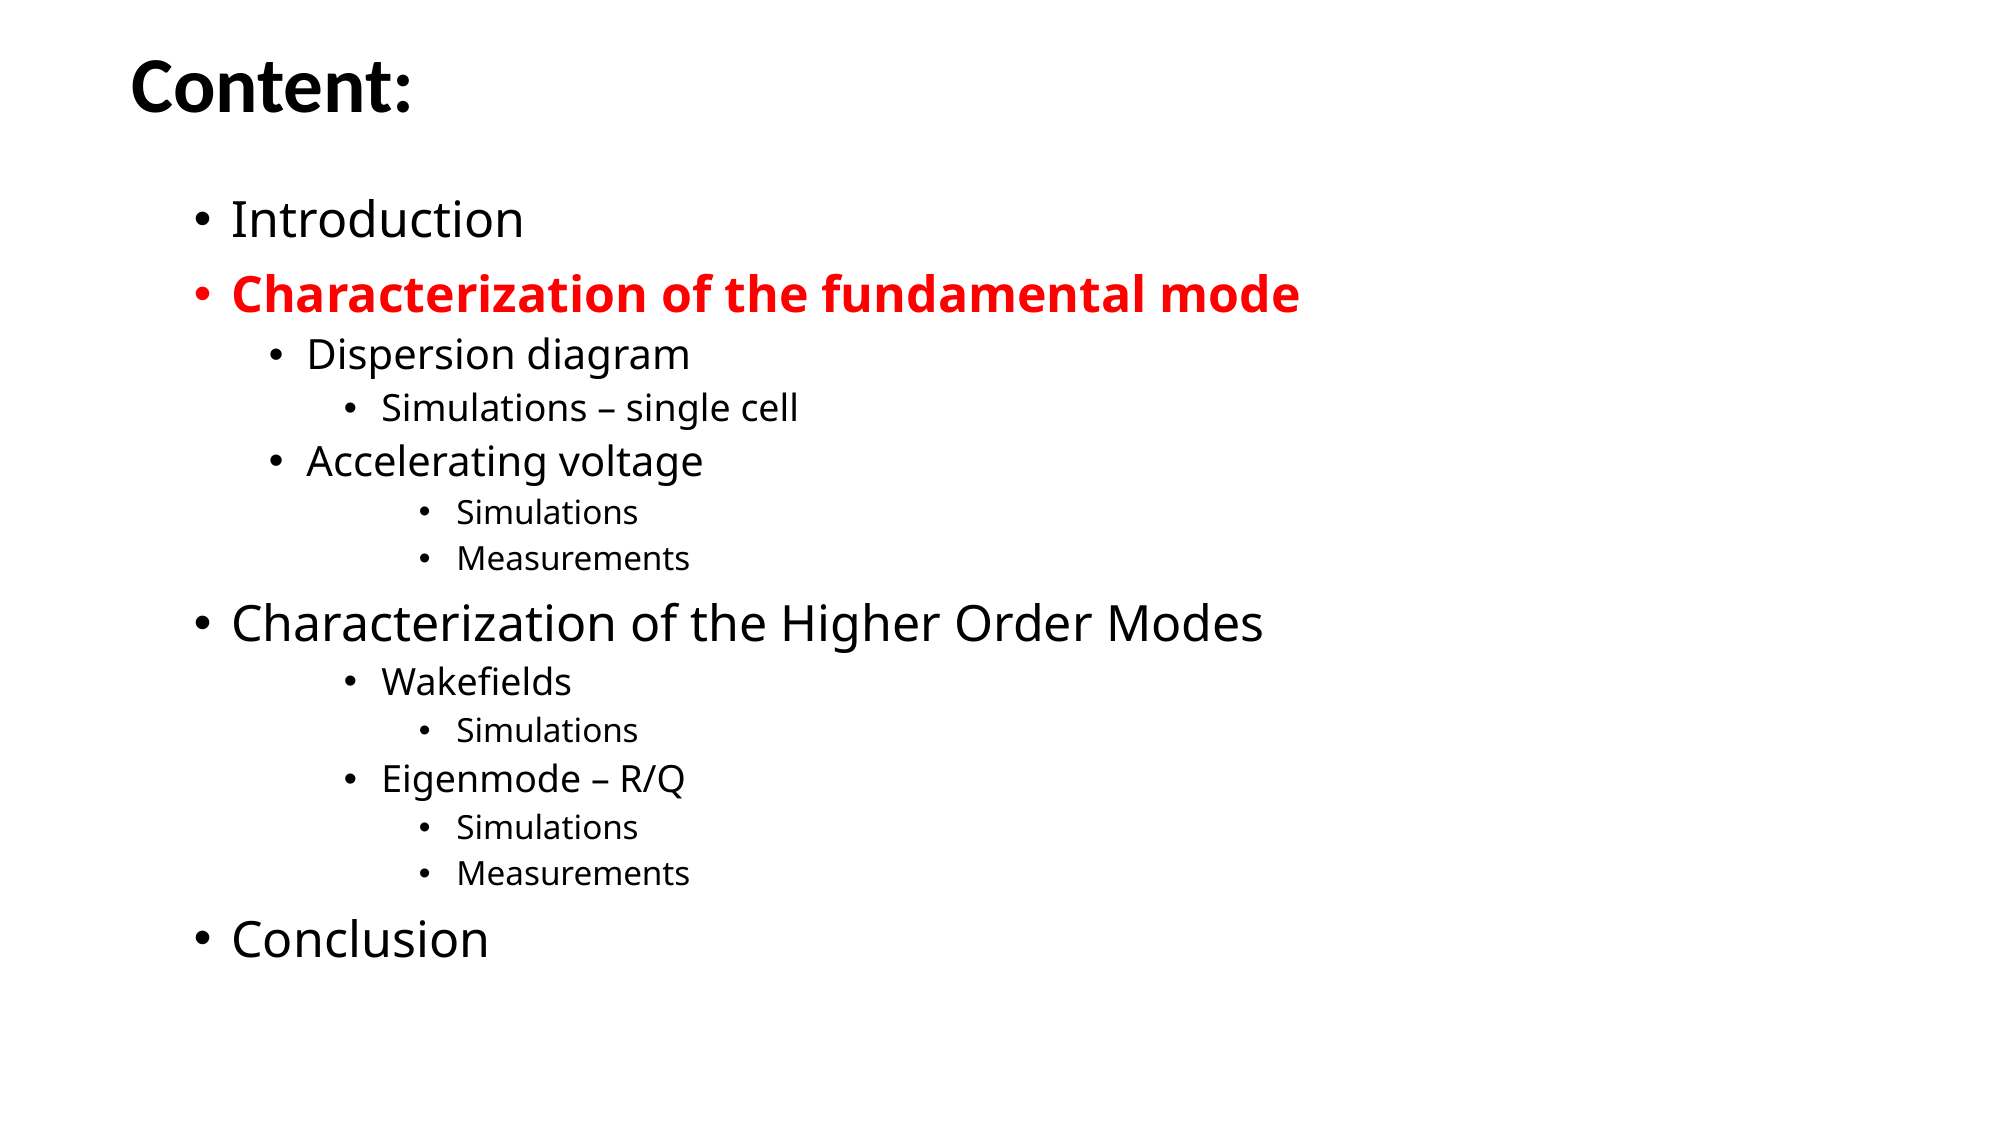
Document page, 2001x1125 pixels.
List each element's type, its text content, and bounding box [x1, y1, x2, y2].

title Content: [115, 23, 442, 151]
list Introduction Characterization of the fundamental mode Dispersion diagram Simulations – single cell Accelerating voltage Simulations Measurements Characterization of the Higher Order Modes Wakefields Simulations Eigenmode – R/Q Simulations Measurements Conclusion [178, 187, 1904, 1044]
